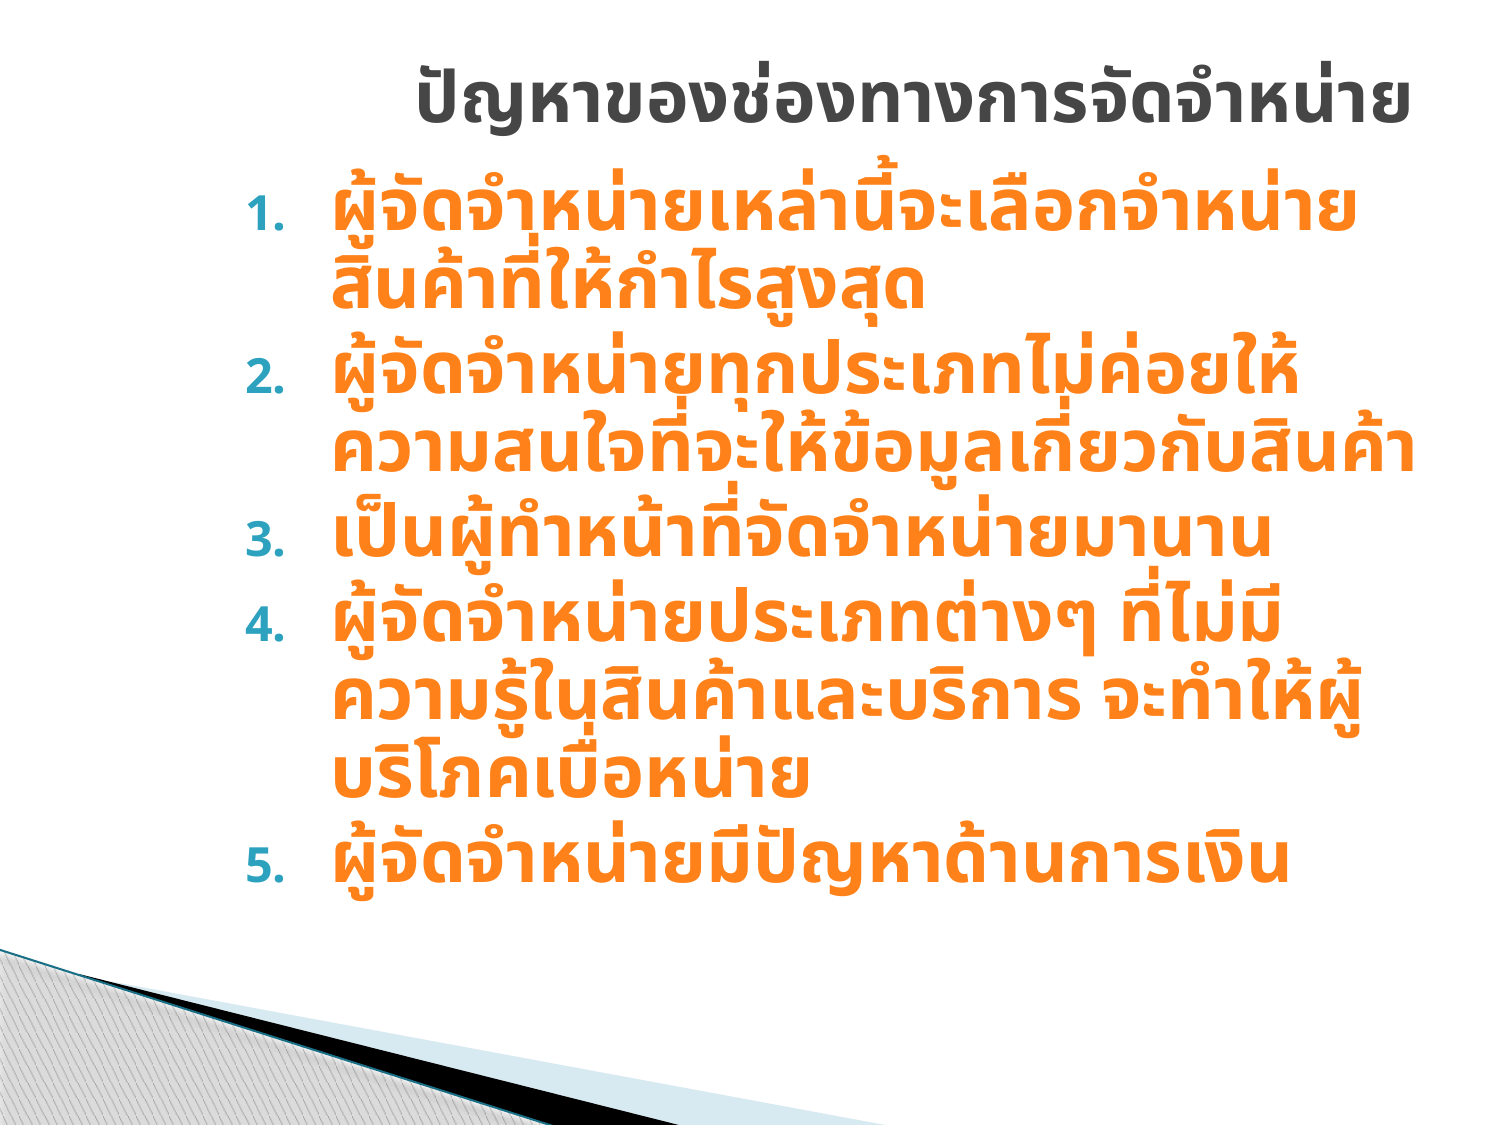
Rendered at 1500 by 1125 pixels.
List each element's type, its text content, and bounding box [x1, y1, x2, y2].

title ปัญหาของช่องทางการจัดจำหน่าย [399, 37, 1450, 149]
list ผู้จัดจำหน่ายเหล่านี้จะเลือกจำหน่ายสินค้าที่ให้กำไรสูงสุด ผู้จัดจำหน่ายทุกประเภทไม่ค่อยให้ความสนใจที่จะให้ข้อมูลเกี่ยวกับสินค้า เป็นผู้ทำหน้าที่จัดจำหน่ายมานาน ผู้จัดจำหน่ายประเภทต่างๆ ที่ไม่มีความรู้ในสินค้าและบริการ จะทำให้ผู้บริโภคเบื่อหน่าย ผู้จัดจำหน่ายมีปัญหาด้านการเงิน [230, 160, 1450, 1000]
